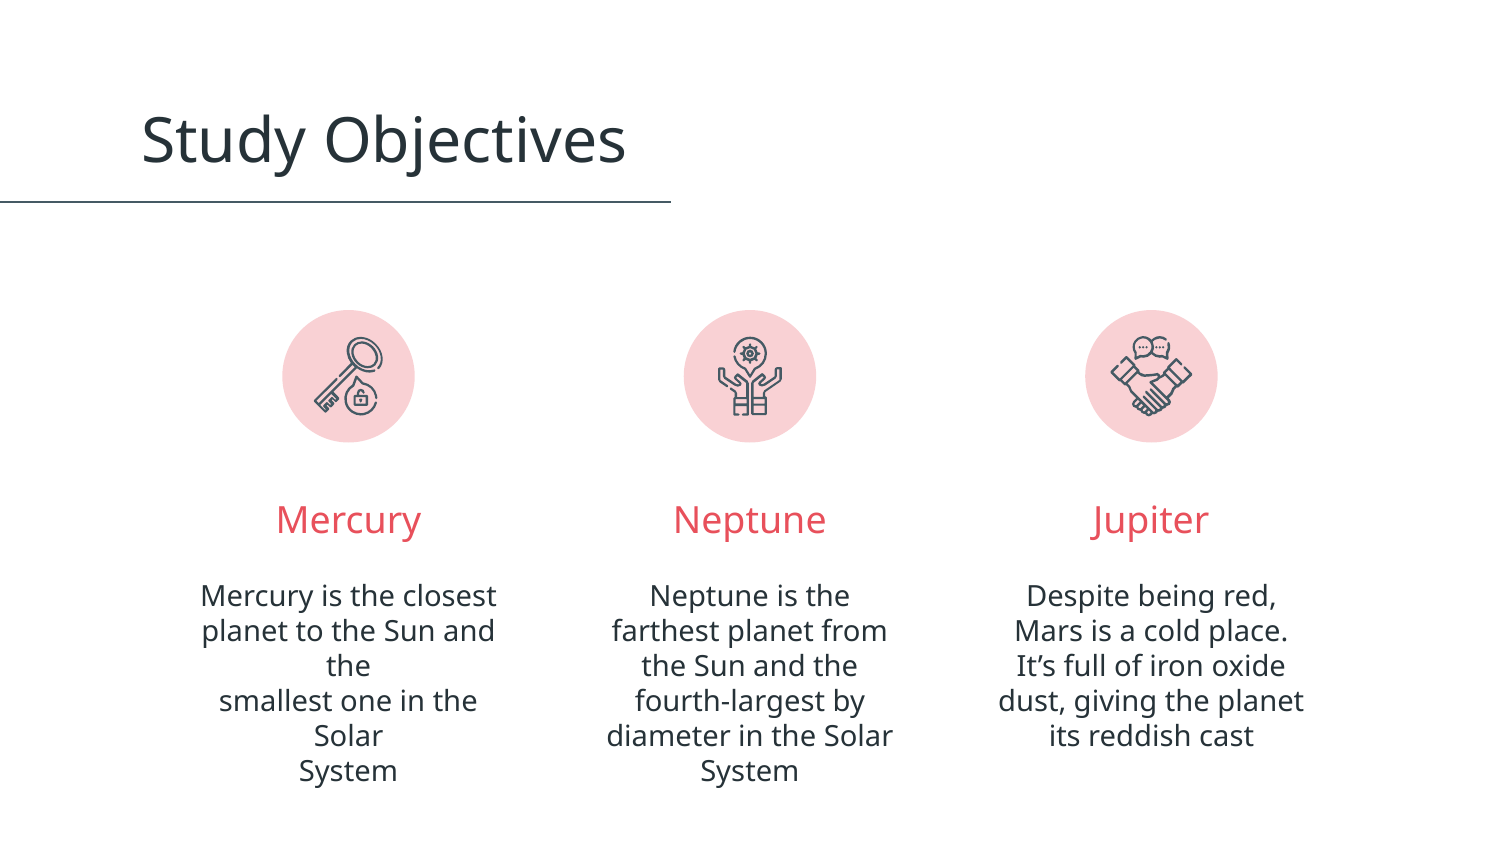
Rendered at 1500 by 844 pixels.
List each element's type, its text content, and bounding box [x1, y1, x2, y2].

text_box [1110, 335, 1193, 417]
subtitle Despite being red, Mars is a cold place. It’s full of iron oxide dust, giving the planet its reddish cast [979, 562, 1324, 723]
title Jupiter [979, 474, 1324, 557]
text_box [683, 310, 817, 443]
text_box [313, 336, 384, 416]
title Study Objectives [126, 66, 743, 191]
subtitle Neptune is the farthest planet from the Sun and the fourth-largest by diameter in the Solar System [578, 562, 922, 723]
text_box [1085, 310, 1218, 443]
title Neptune [578, 474, 922, 557]
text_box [717, 336, 783, 416]
subtitle Mercury is the closest planet to the Sun and the smallest one in the Solar System [176, 562, 521, 723]
text_box [282, 310, 415, 443]
title Mercury [176, 474, 521, 557]
